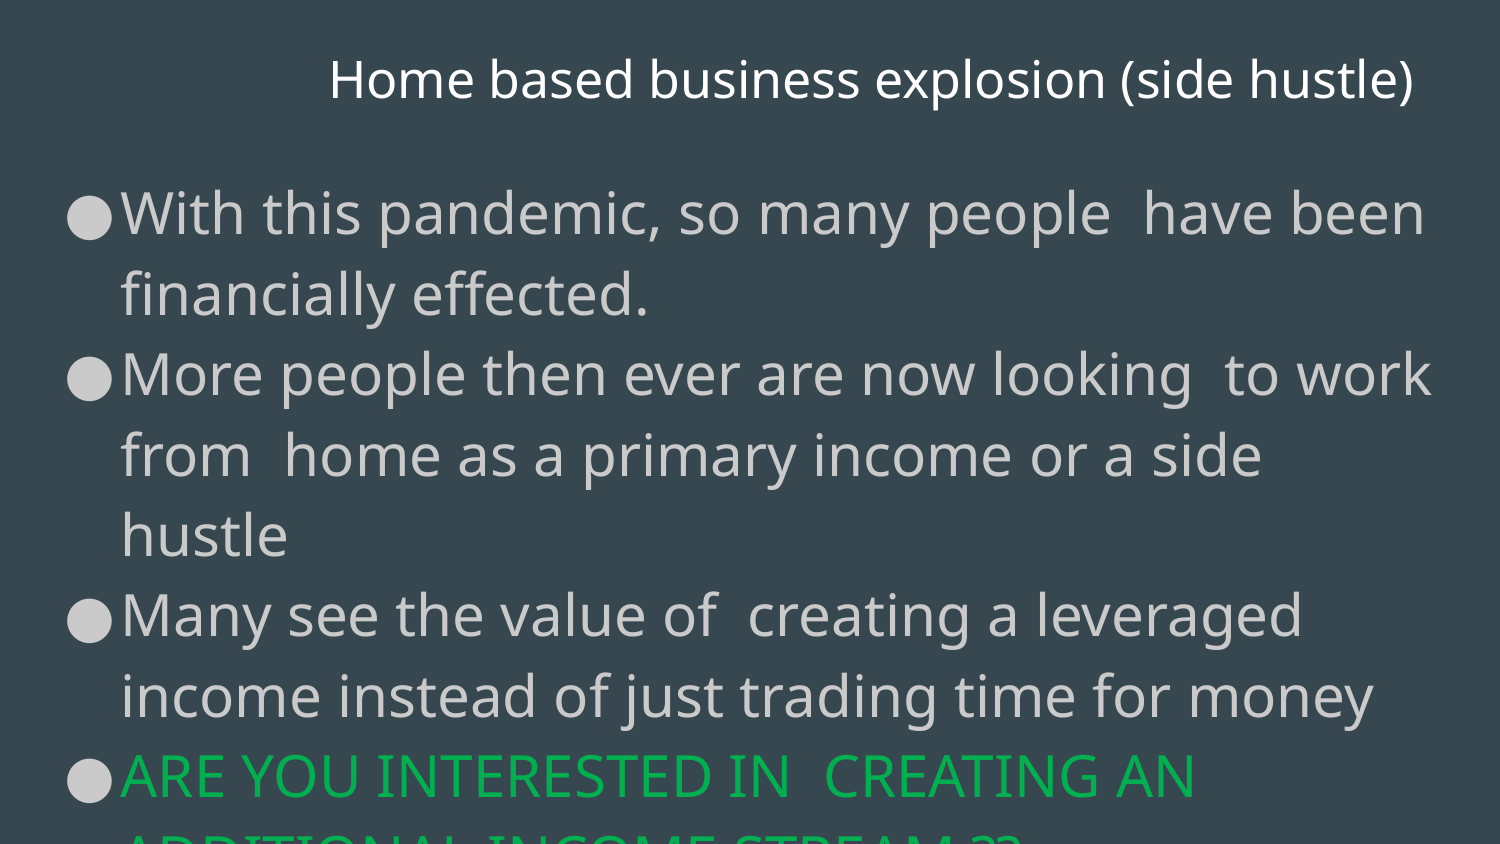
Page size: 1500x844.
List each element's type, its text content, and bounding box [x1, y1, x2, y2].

title Home based business explosion (side hustle) [43, 31, 1449, 142]
list With this pandemic, so many people have been financially effected. More people then ever are now looking to work from home as a primary income or a side hustle Many see the value of creating a leveraged income instead of just trading time for money ARE YOU INTERESTED IN CREATING AN ADDITIONAL INCOME STREAM ?? [30, 151, 1448, 806]
